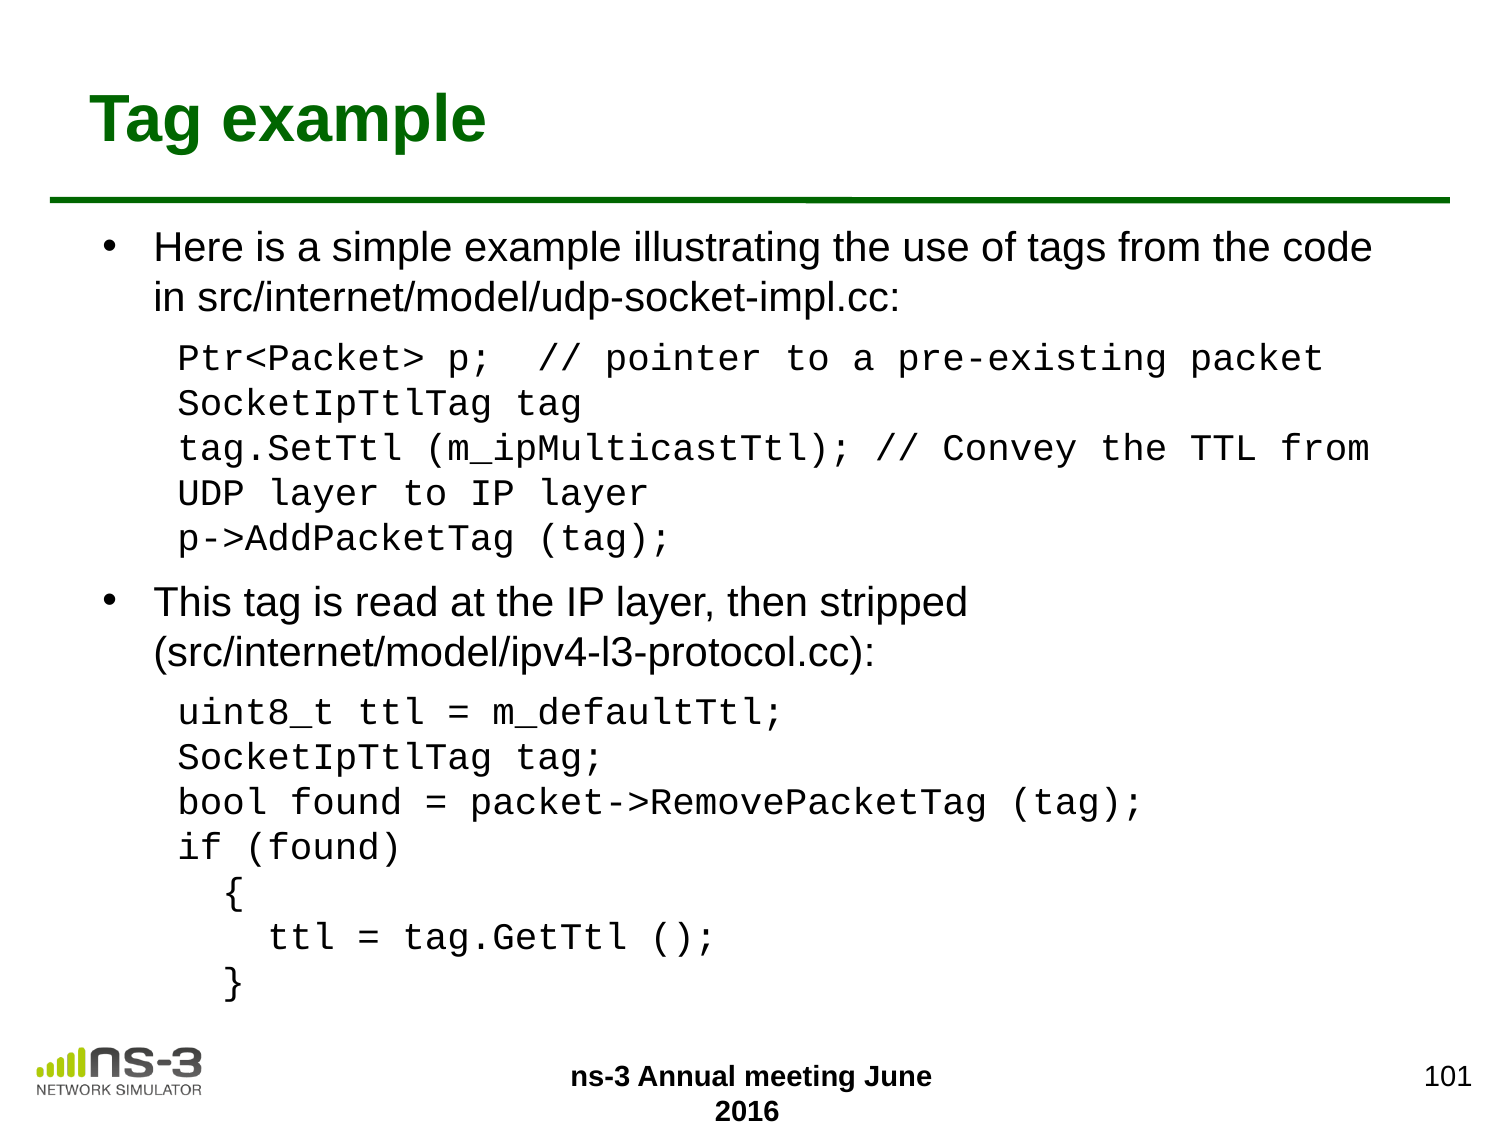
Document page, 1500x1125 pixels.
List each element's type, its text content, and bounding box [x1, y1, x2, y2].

slide_number 101 [1142, 1049, 1488, 1125]
list Here is a simple example illustrating the use of tags from the code in src/internet/model/udp-socket-impl.cc: Ptr<Packet> p; // pointer to a pre-existing packet SocketIpTtlTag tag tag.SetTtl (m_ipMulticastTtl); // Convey the TTL from UDP layer to IP layer p->AddPacketTag (tag); This tag is read at the IP layer, then stripped (src/internet/model/ipv4-l3-protocol.cc): uint8_t ttl = m_defaultTtl; SocketIpTtlTag tag; bool found = packet->RemovePacketTag (tag); if (found) { ttl = tag.GetTtl (); } [87, 212, 1433, 1012]
picture [24, 1017, 213, 1125]
title Tag example [74, 44, 1421, 186]
footer ns-3 Annual meeting June 2016 [512, 1049, 983, 1125]
